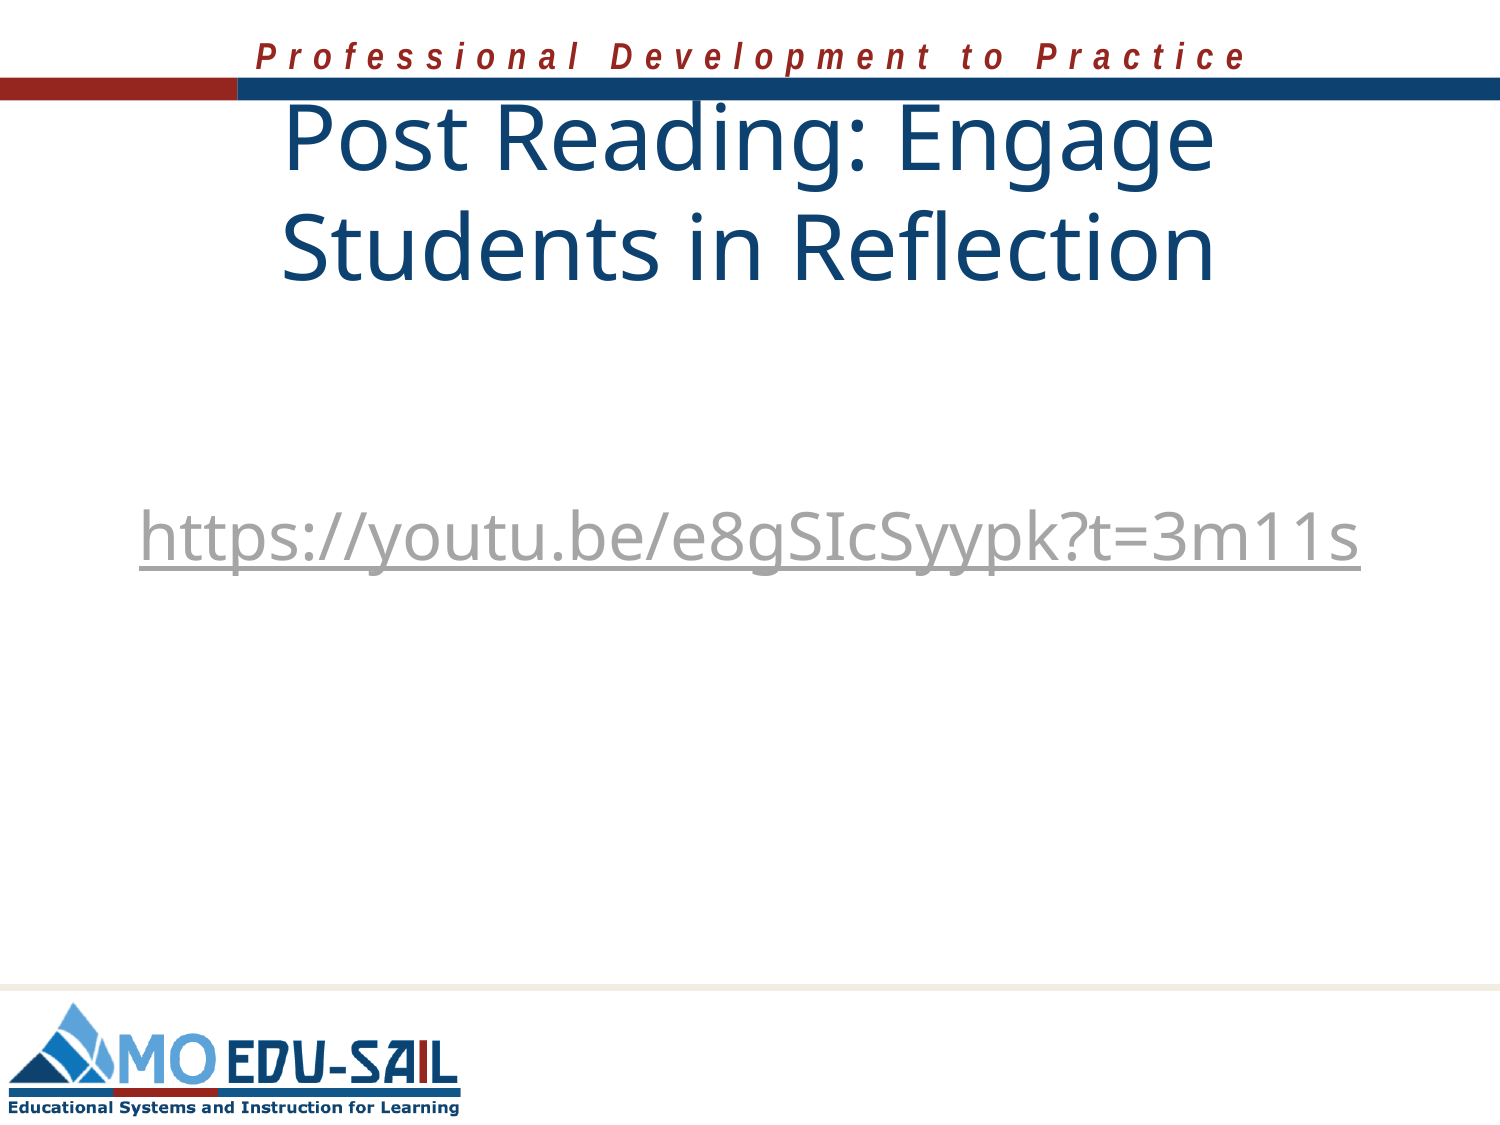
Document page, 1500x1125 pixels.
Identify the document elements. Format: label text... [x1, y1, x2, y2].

title Post Reading: Engage Students in Reflection [75, 98, 1425, 279]
picture [8, 997, 475, 1120]
list https://youtu.be/e8gSIcSyypk?t=3m11s [75, 299, 1425, 950]
